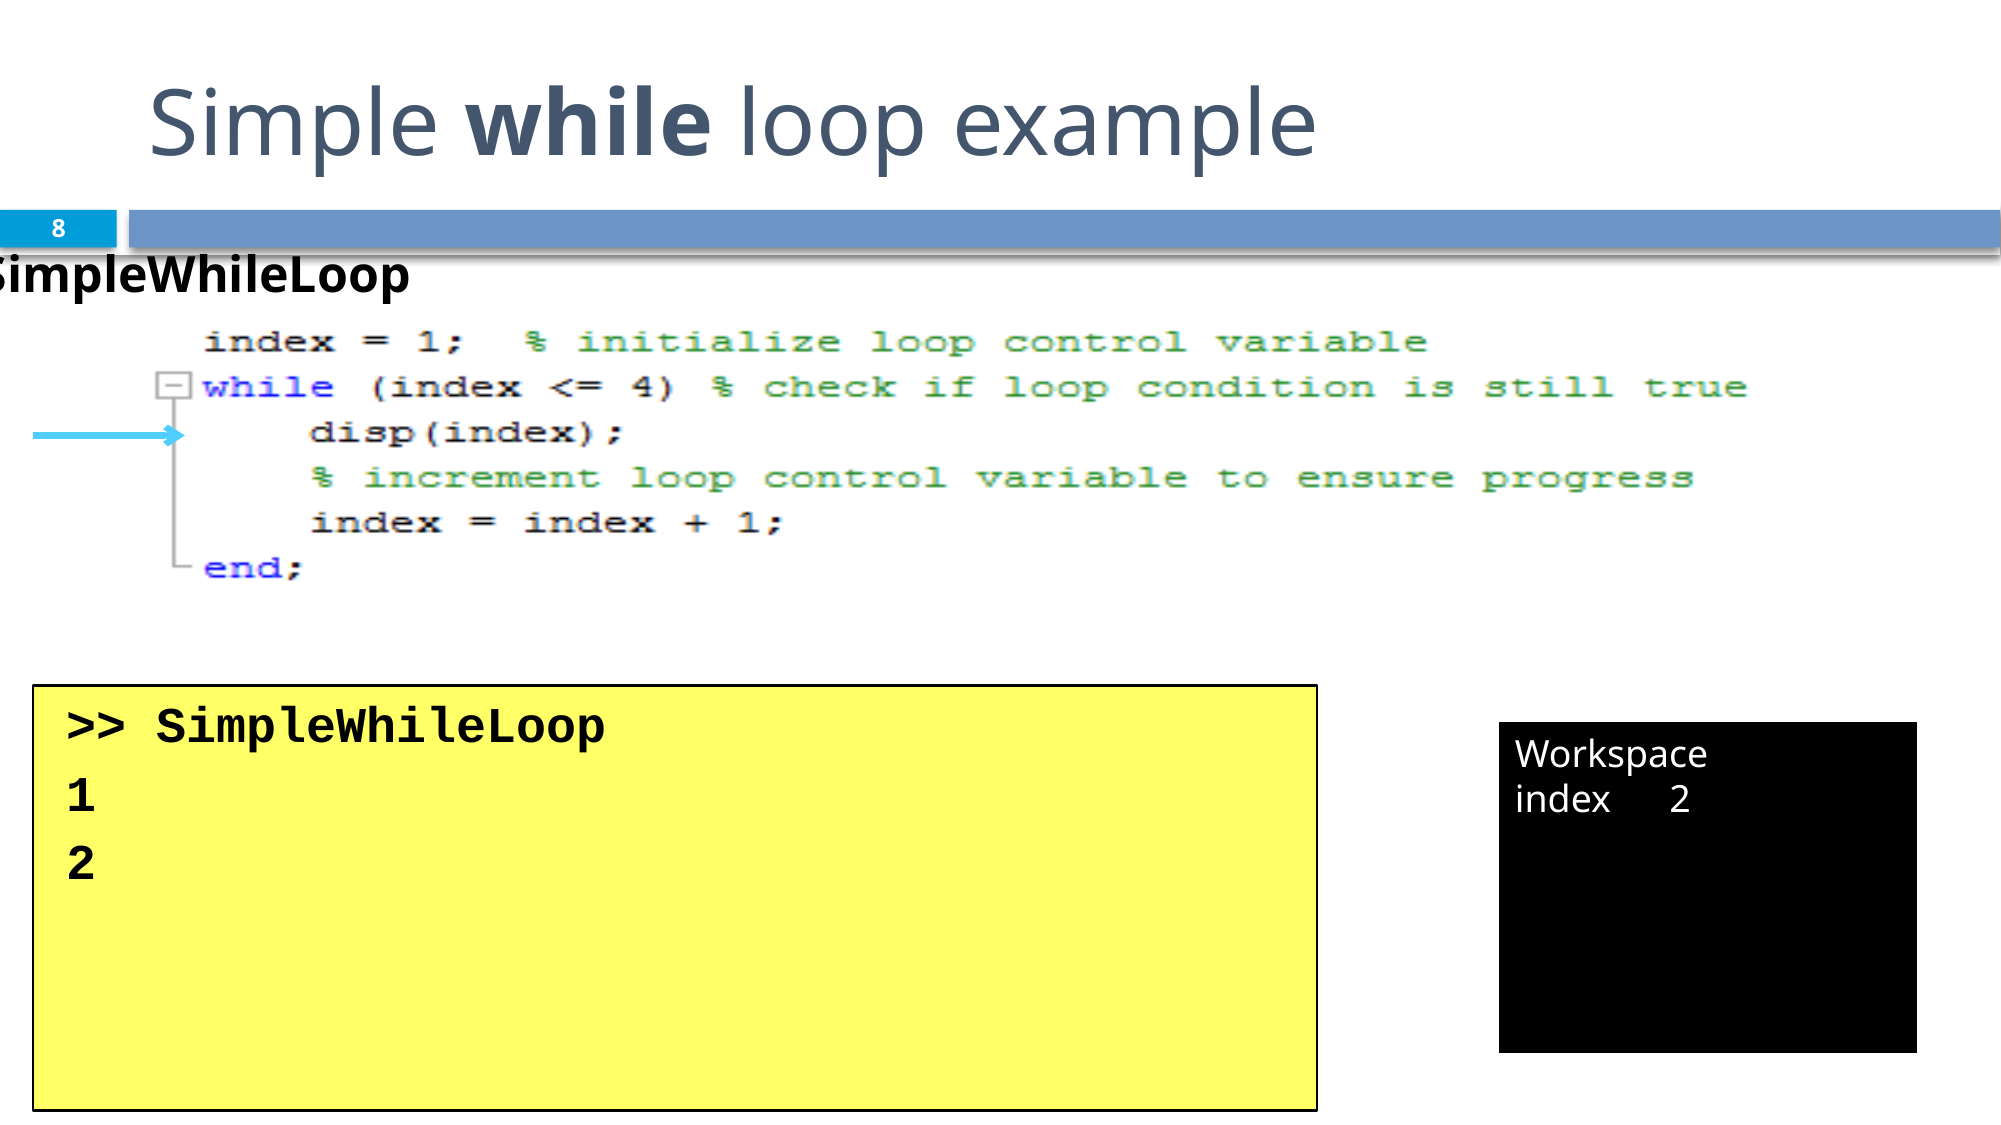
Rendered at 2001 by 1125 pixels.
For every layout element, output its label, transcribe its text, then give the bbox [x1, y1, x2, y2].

title Simple while loop example [133, 37, 1918, 200]
text_box Workspace index 2 [1499, 722, 1917, 1053]
text_box 8 [2, 205, 116, 254]
text_box >> SimpleWhileLoop 1 2 [33, 685, 1317, 1111]
picture [149, 322, 1877, 611]
text_box SimpleWhileLoop [0, 235, 426, 311]
